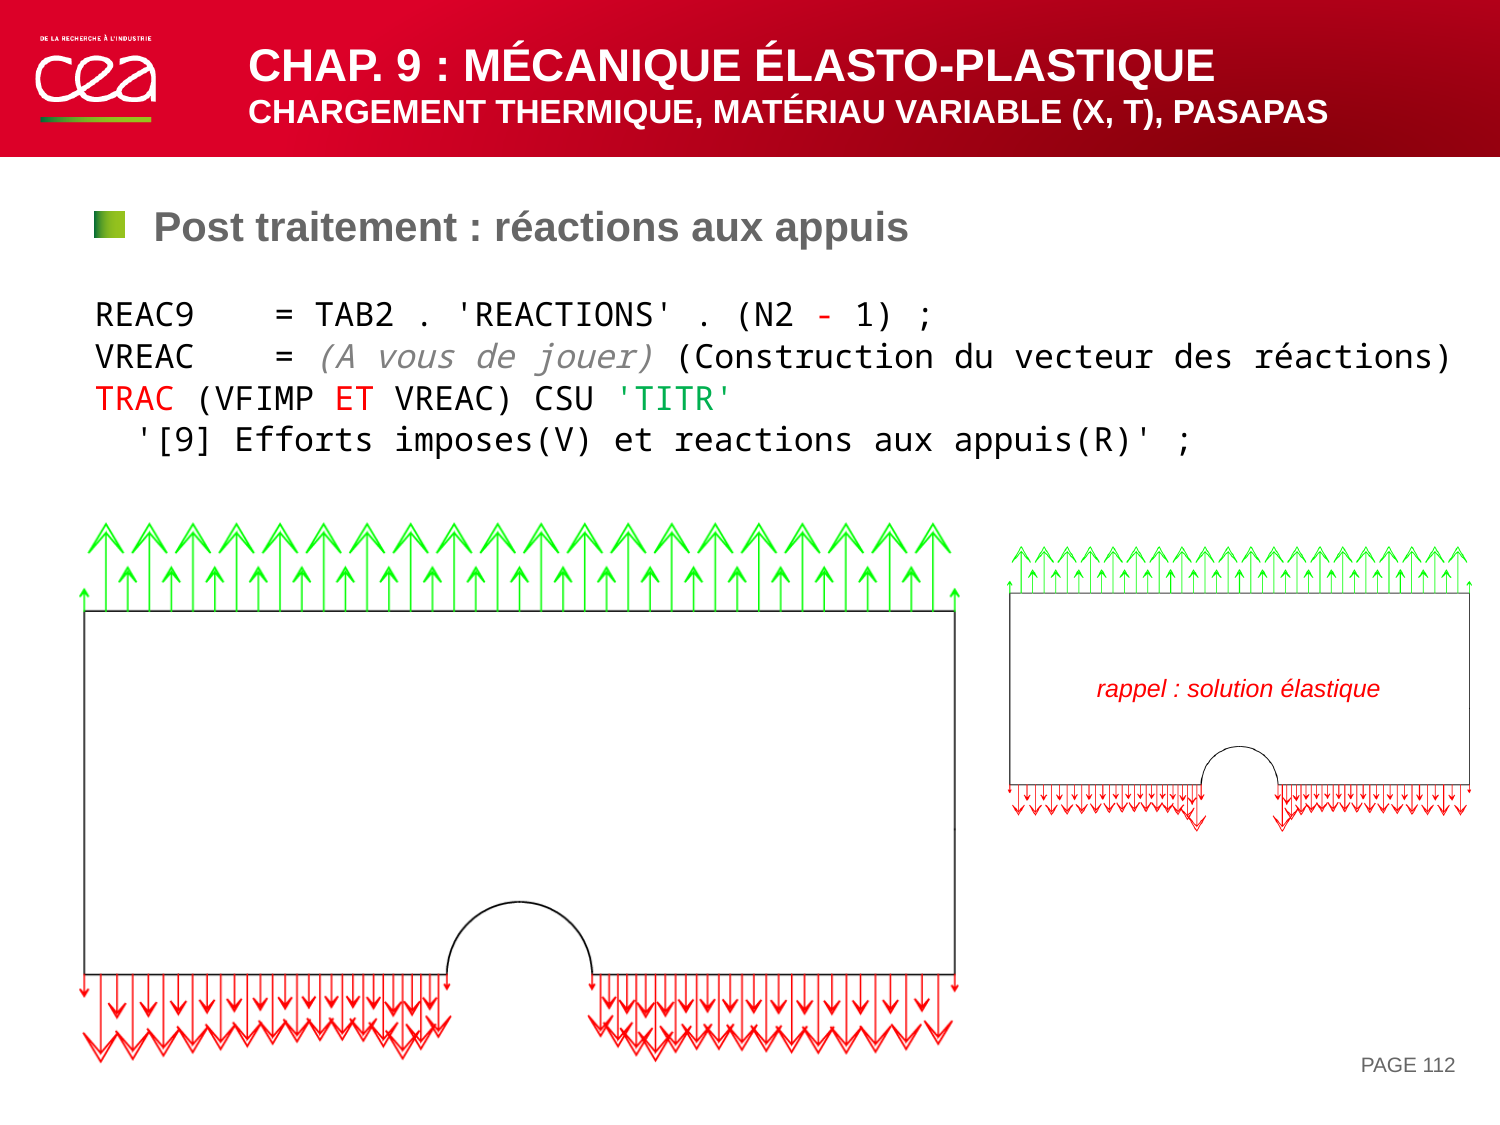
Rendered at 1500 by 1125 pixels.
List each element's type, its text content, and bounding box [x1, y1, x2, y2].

picture [94, 211, 125, 238]
picture [0, 0, 1500, 157]
slide_number PAGE 112 [1316, 1034, 1500, 1094]
list Post traitement : réactions aux appuis REAC9 = TAB2 . 'REACTIONS' . (N2 - 1) ; VREAC = (A vous de jouer) (Construction du vecteur des réactions) TRAC (VFIMP ET VREAC) CSU 'TITR' '[9] Efforts imposes(V) et reactions aux appuis(R)' ; [94, 208, 1471, 1024]
title Chap. 9 : mécanique élastO-PLASTIQUE CHARGEMENT thermique, matériau variable (X, T), pasapas [248, 8, 1436, 158]
picture [73, 518, 963, 1067]
picture [1003, 543, 1476, 835]
